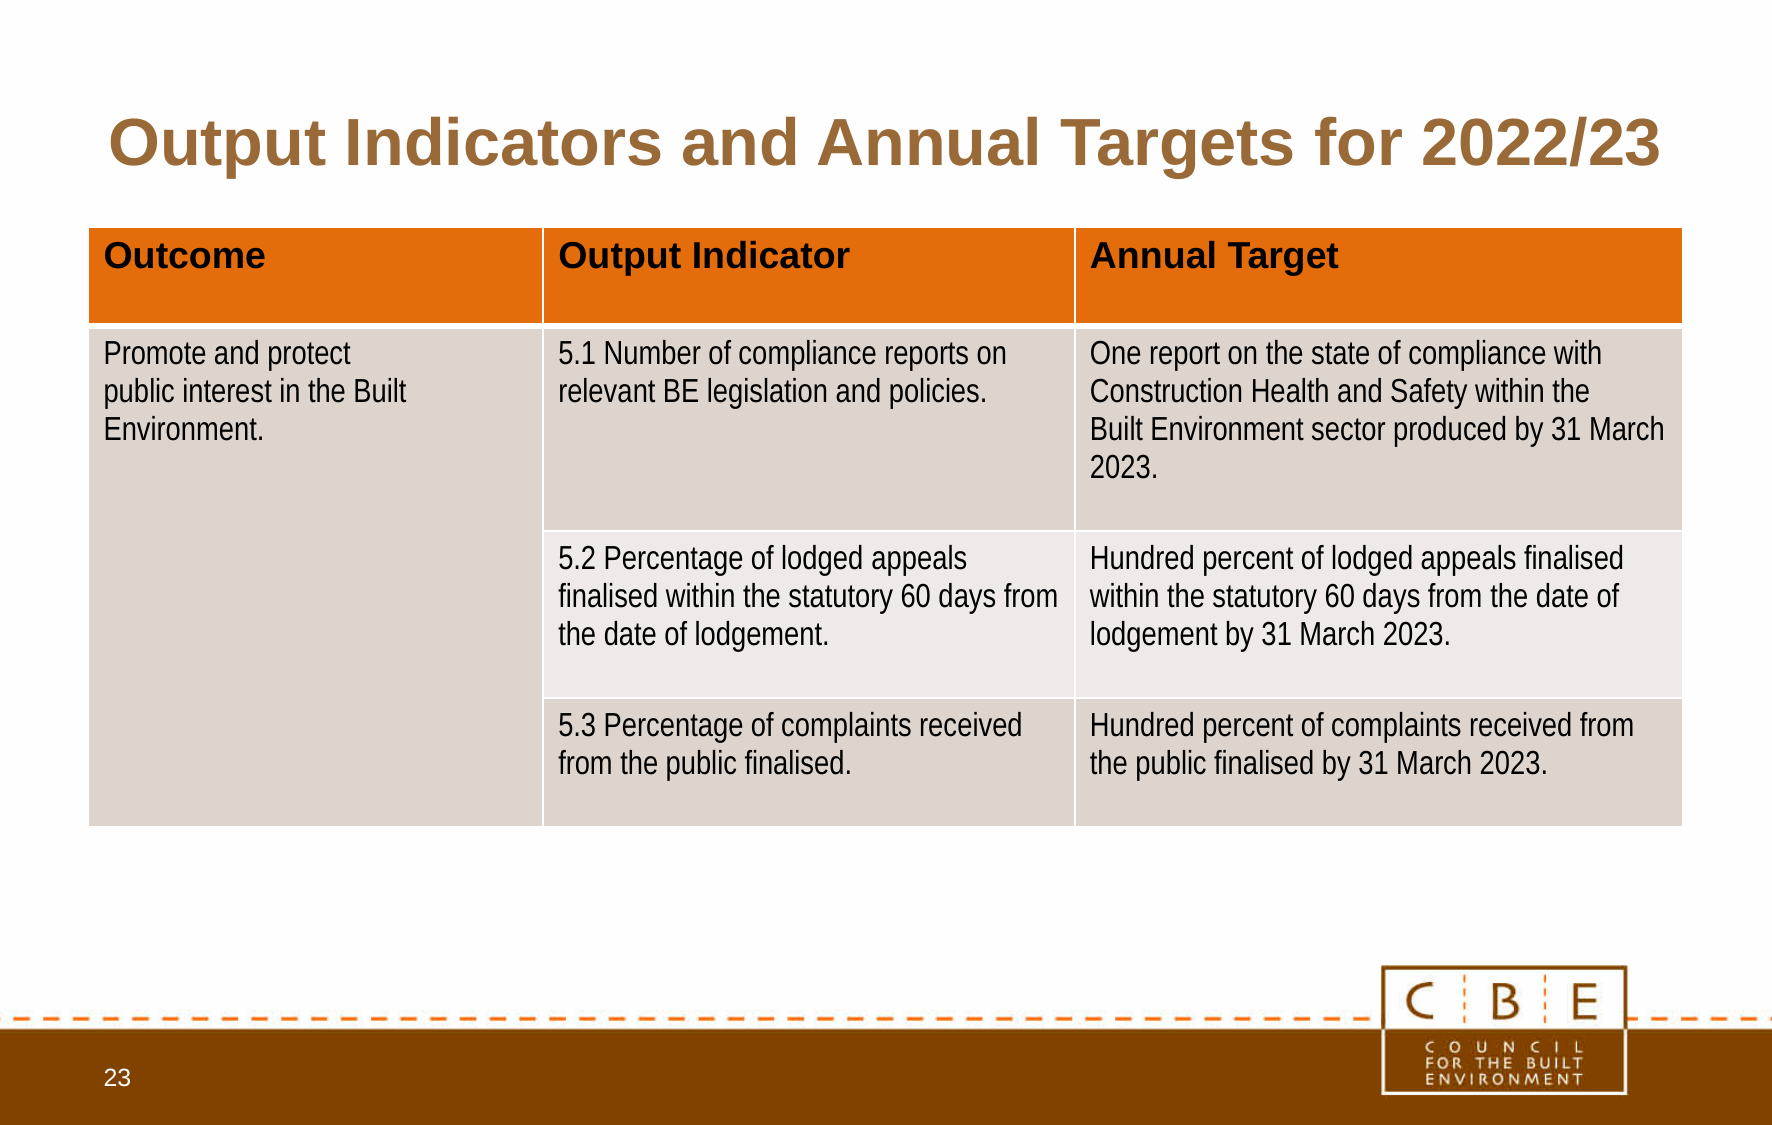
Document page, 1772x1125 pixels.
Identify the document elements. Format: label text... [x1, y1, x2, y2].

table_cell 5.3 Percentage of complaints received from the public finalised. [544, 699, 1074, 826]
table_header Outcome [89, 228, 542, 323]
table_header Annual Target [1076, 228, 1682, 323]
slide_number 23 [88, 1046, 503, 1107]
picture [0, 0, 1772, 1125]
table_cell 5.2 Percentage of lodged appeals finalised within the statutory 60 days from the date of lodgement. [544, 532, 1074, 697]
table_cell Hundred percent of complaints received from the public finalised by 31 March 2023. [1076, 699, 1682, 826]
table_cell Promote and protect public interest in the Built Environment. [89, 329, 542, 826]
table_cell One report on the state of compliance with Construction Health and Safety within the Built Environment sector produced by 31 March 2023. [1076, 329, 1682, 530]
table_header Output Indicator [544, 228, 1074, 323]
title Output Indicators and Annual Targets for 2022/23 [88, 45, 1684, 226]
table_cell Hundred percent of lodged appeals finalised within the statutory 60 days from the date of lodgement by 31 March 2023. [1076, 532, 1682, 697]
table_cell 5.1 Number of compliance reports on relevant BE legislation and policies. [544, 329, 1074, 530]
